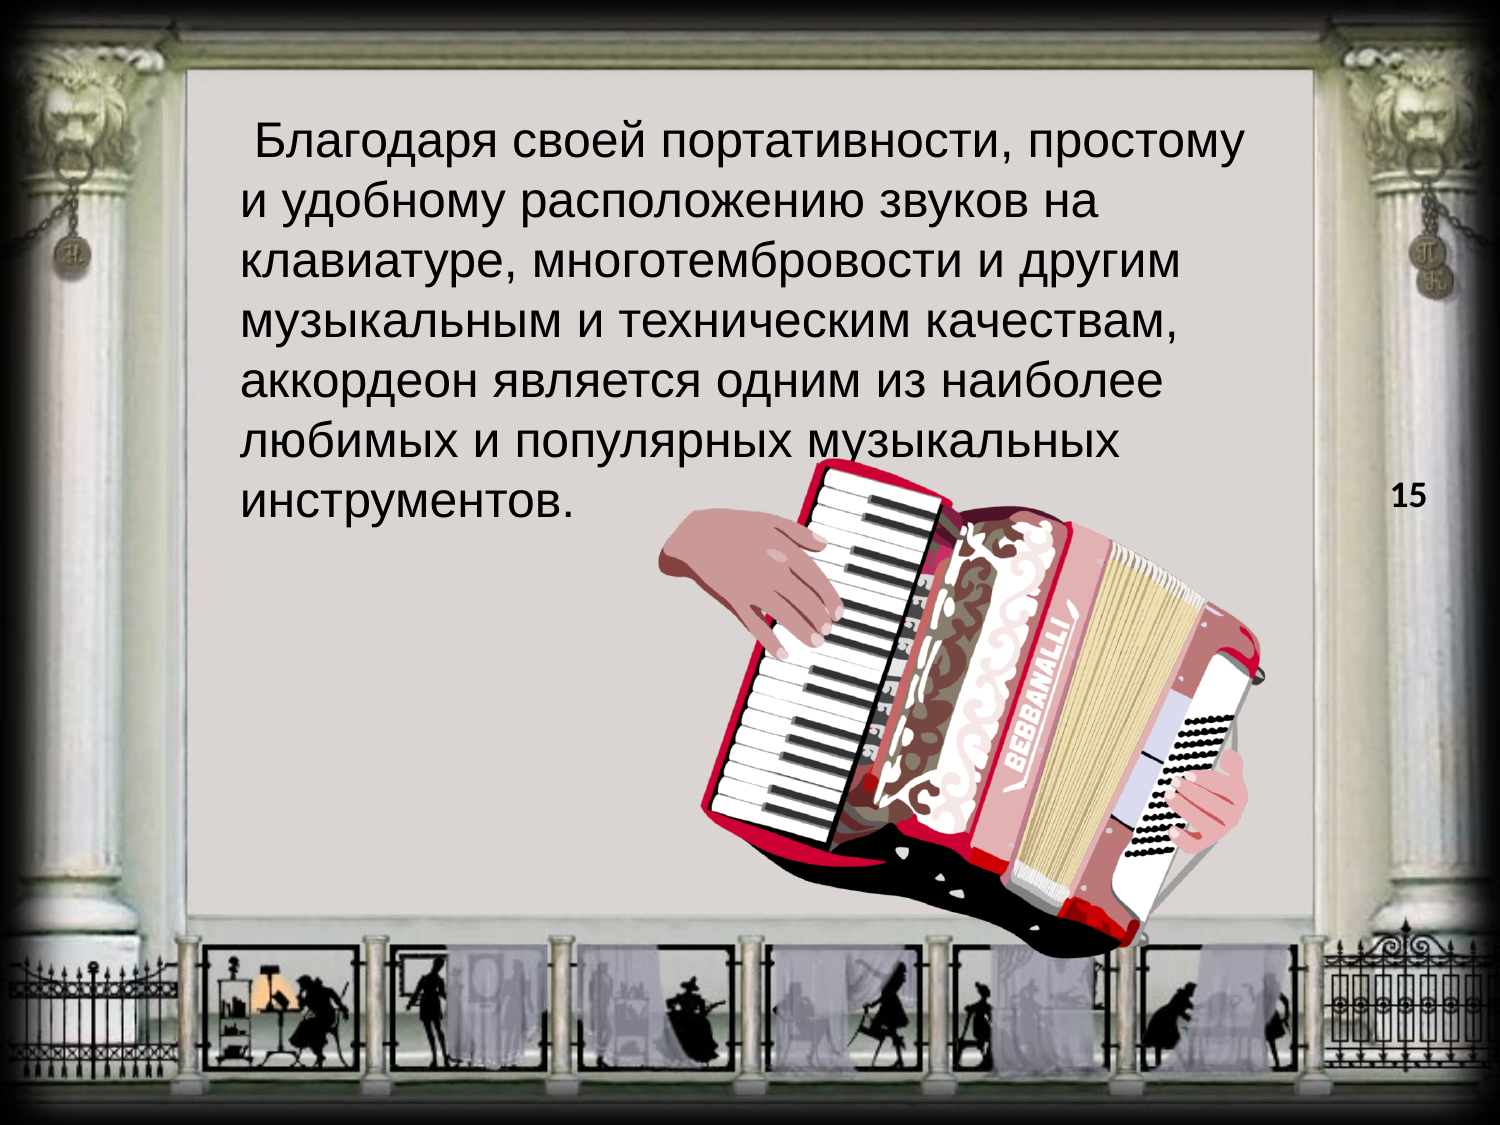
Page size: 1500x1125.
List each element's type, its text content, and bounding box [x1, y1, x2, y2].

text_box [1364, 1011, 1459, 1083]
text_box [41, 1011, 112, 1071]
text_box 15 [1374, 462, 1463, 523]
text_box Благодаря своей портативности, простому и удобному расположению звуков на клавиатуре, многотембровости и другим музыкальным и техническим качествам, аккордеон является одним из наиболее любимых и популярных музыкальных инструментов. [224, 99, 1264, 655]
picture [0, 0, 1500, 1125]
